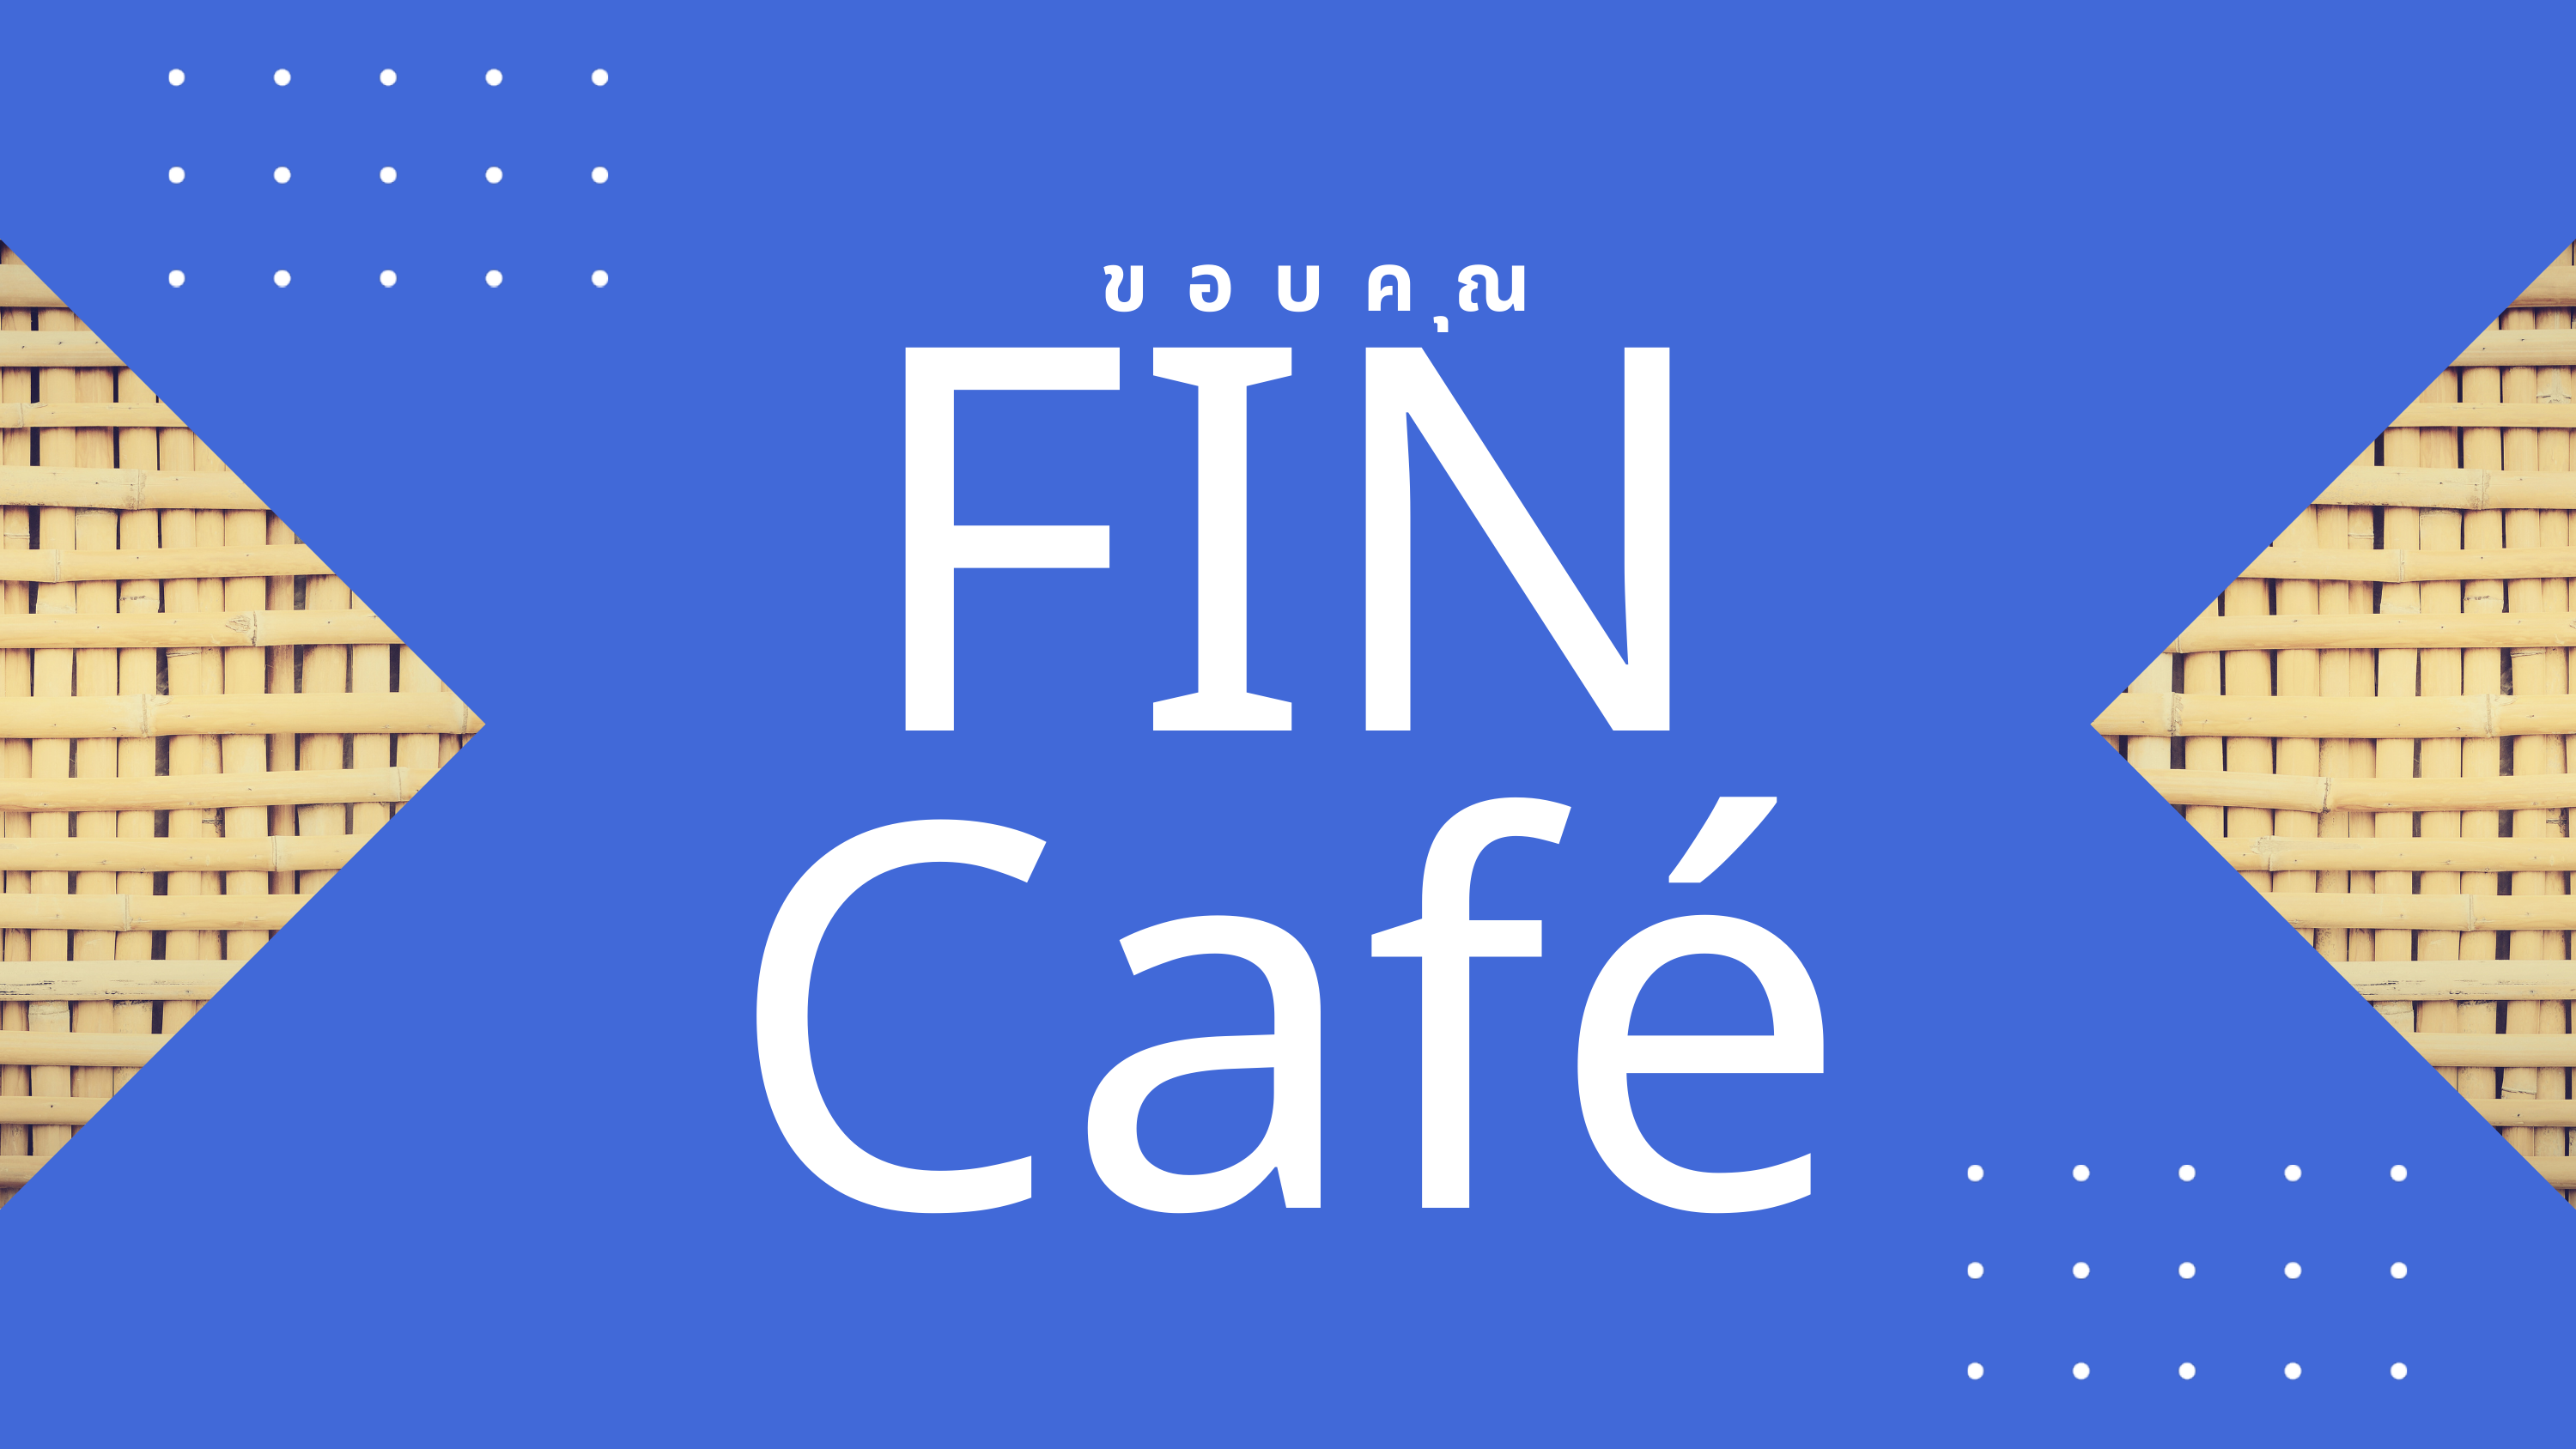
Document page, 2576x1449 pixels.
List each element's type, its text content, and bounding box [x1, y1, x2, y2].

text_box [0, 238, 486, 1210]
text_box ขอบคุณ [1043, 261, 1589, 328]
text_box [2090, 238, 2576, 1210]
text_box [1967, 1165, 2408, 1449]
text_box [168, 0, 609, 288]
text_box FIN Café [695, 361, 1881, 1316]
